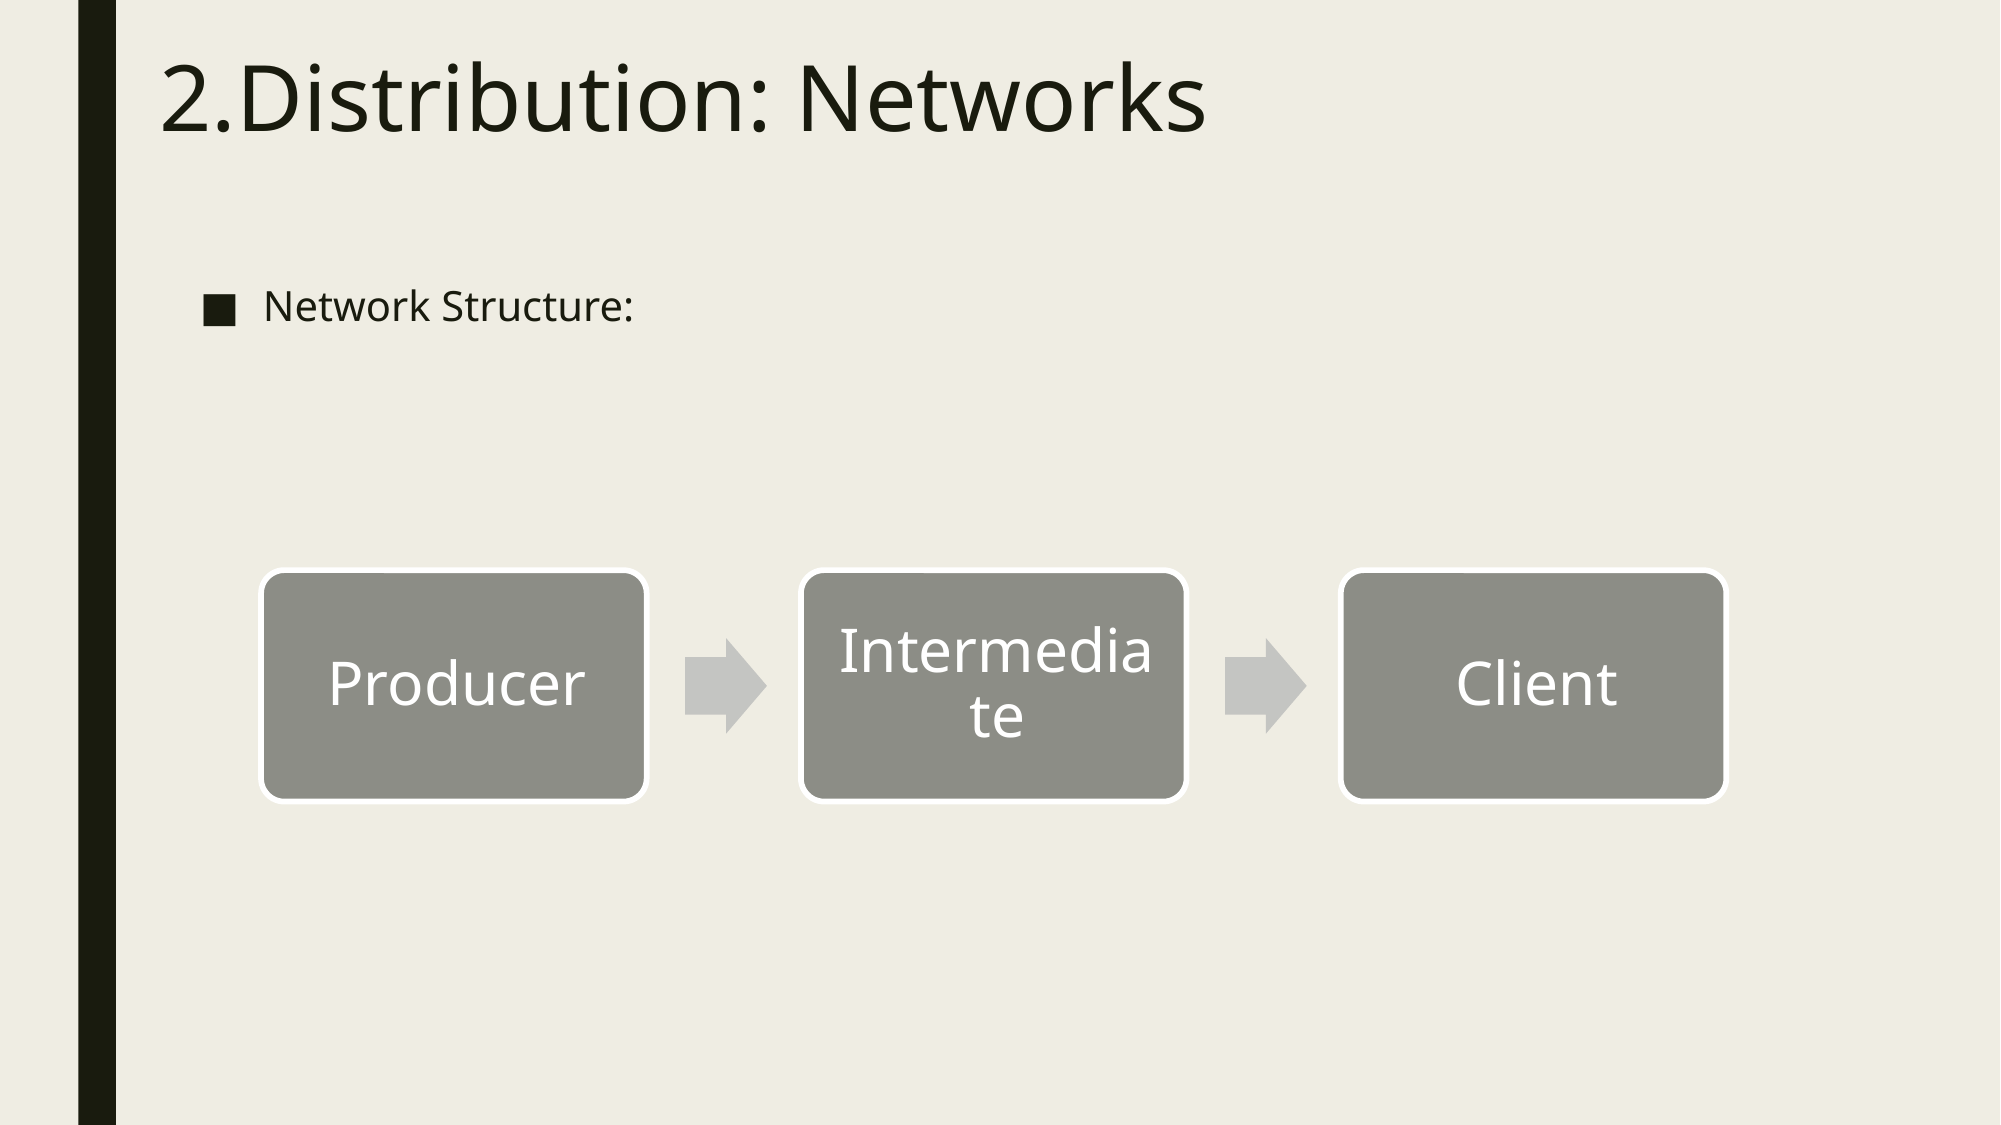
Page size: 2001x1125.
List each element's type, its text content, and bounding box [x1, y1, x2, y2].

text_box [259, 364, 1728, 1008]
title 2.Distribution: Networks [144, 45, 1881, 180]
list Network Structure: [184, 275, 1881, 994]
